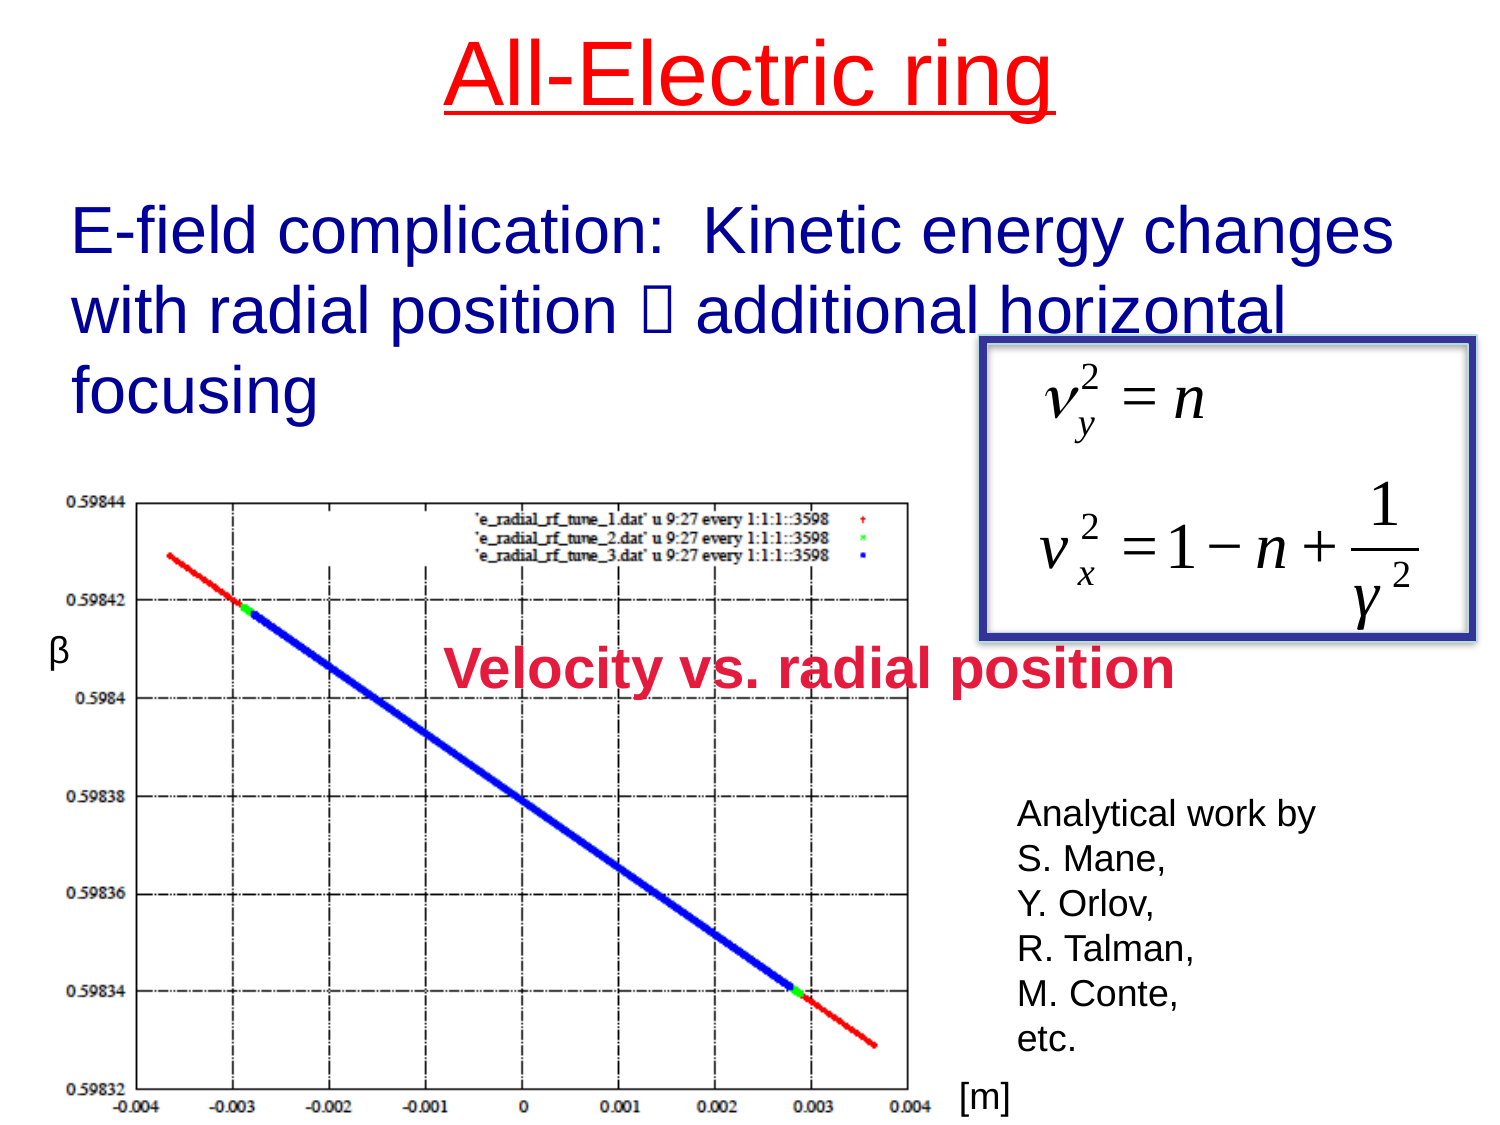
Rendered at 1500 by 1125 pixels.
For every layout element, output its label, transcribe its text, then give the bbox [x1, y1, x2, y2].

text_box Analytical work by S. Mane, Y. Orlov, R. Talman, M. Conte, etc. [1136, 781, 1369, 1066]
text_box [978, 334, 1478, 643]
title All-Electric ring [0, 0, 1500, 138]
picture [0, 457, 1132, 1125]
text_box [1036, 350, 1426, 641]
list E-field complication: Kinetic energy changes with radial position  additional horizontal focusing [0, 178, 1500, 503]
text_box Velocity vs. radial position [1136, 650, 1192, 708]
